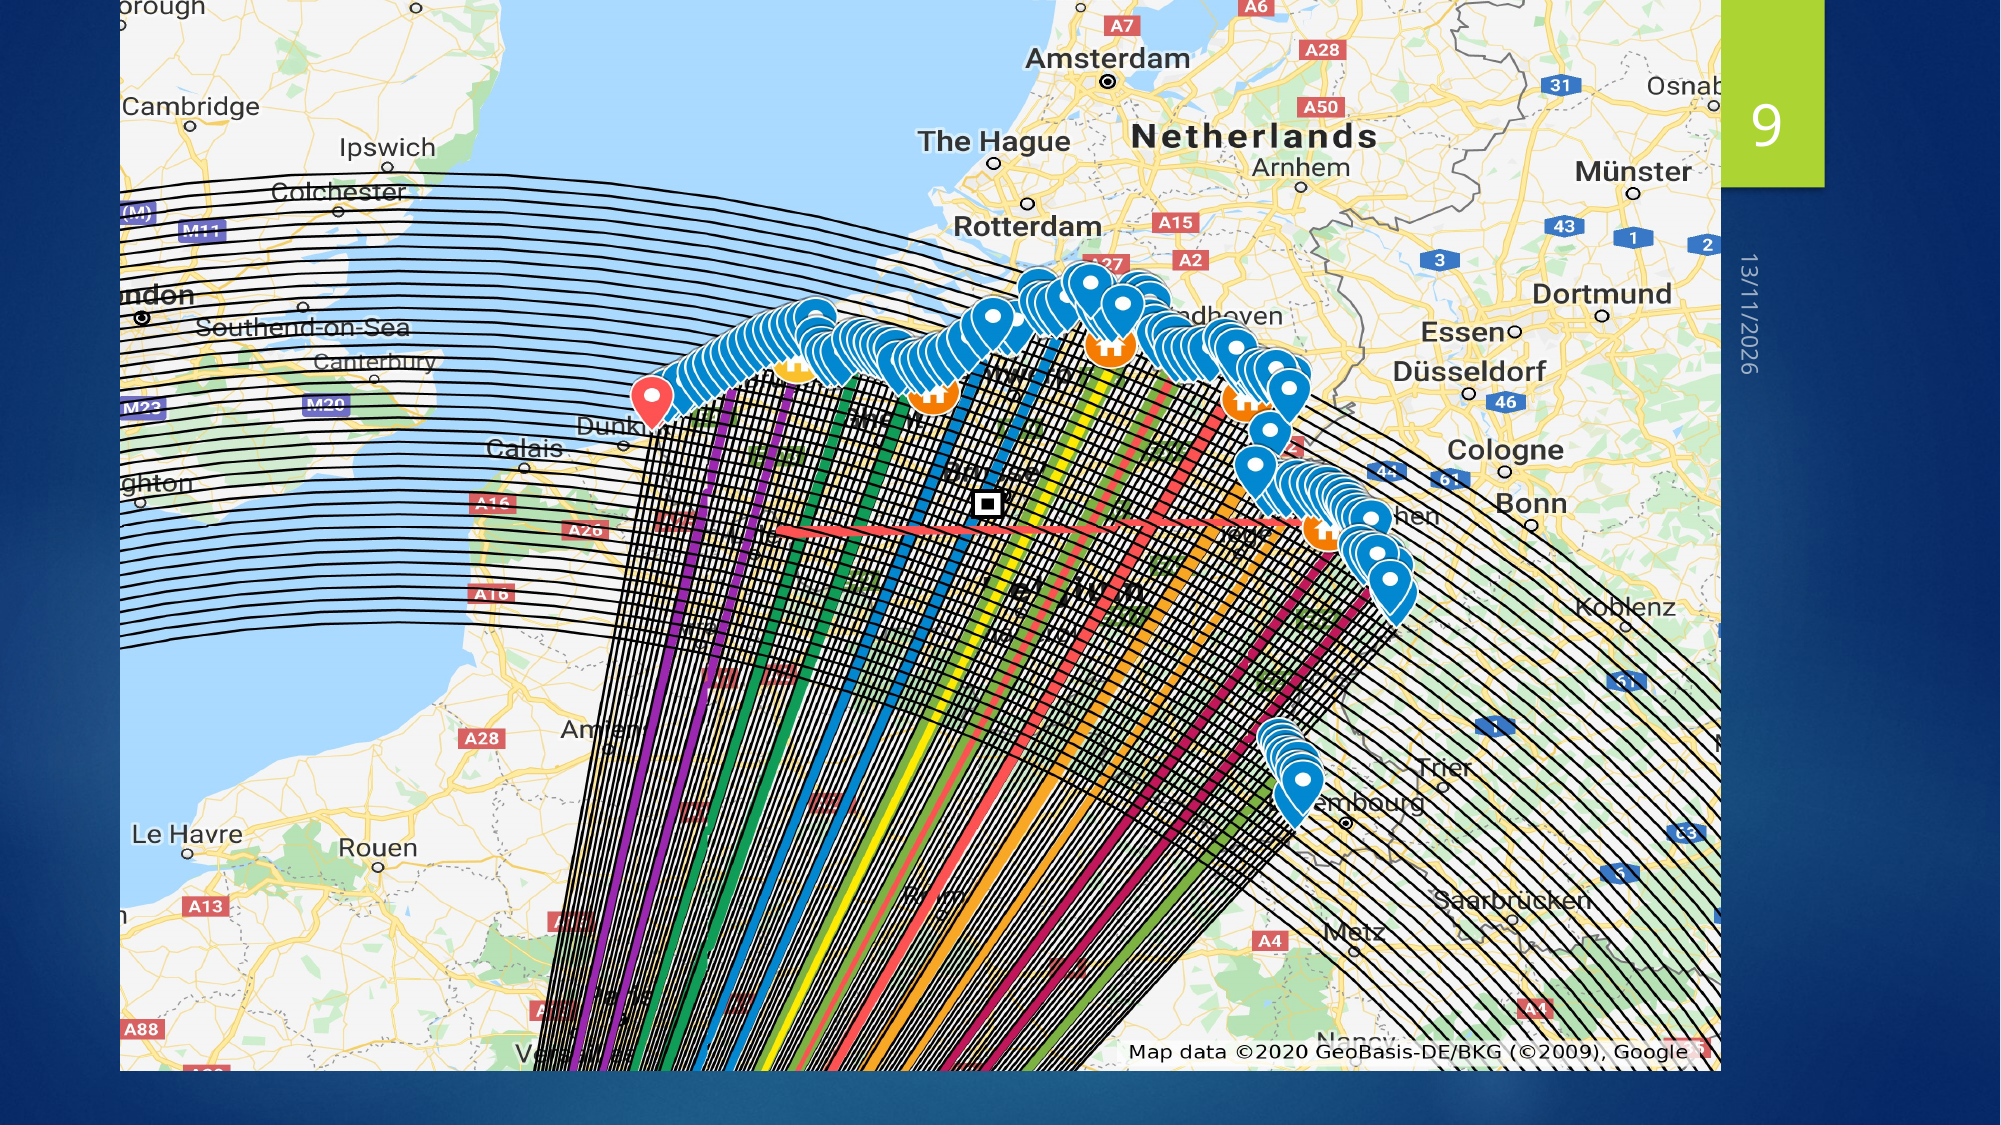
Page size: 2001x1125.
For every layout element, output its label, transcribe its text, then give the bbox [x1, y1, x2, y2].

slide_number 9 [1726, 48, 1836, 175]
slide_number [1726, 237, 1773, 400]
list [120, 0, 1721, 1072]
picture [0, 0, 2001, 1125]
